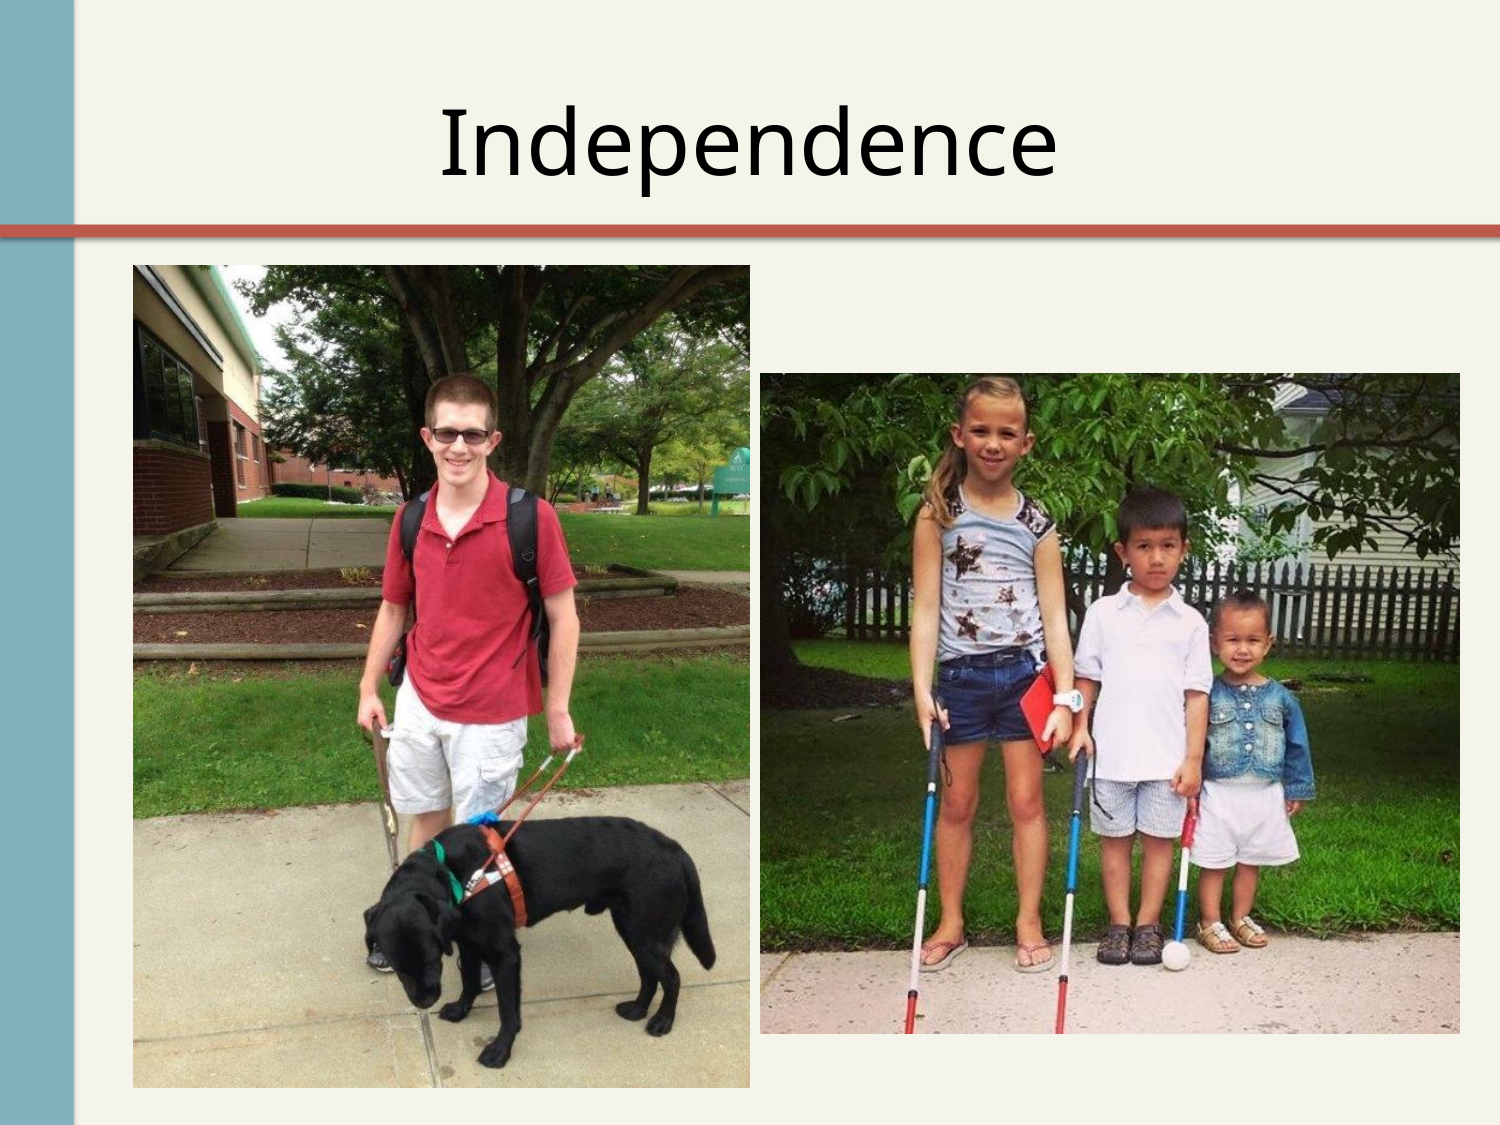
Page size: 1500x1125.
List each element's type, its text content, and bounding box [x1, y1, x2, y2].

title Independence [75, 45, 1425, 233]
picture [0, 0, 1500, 1125]
